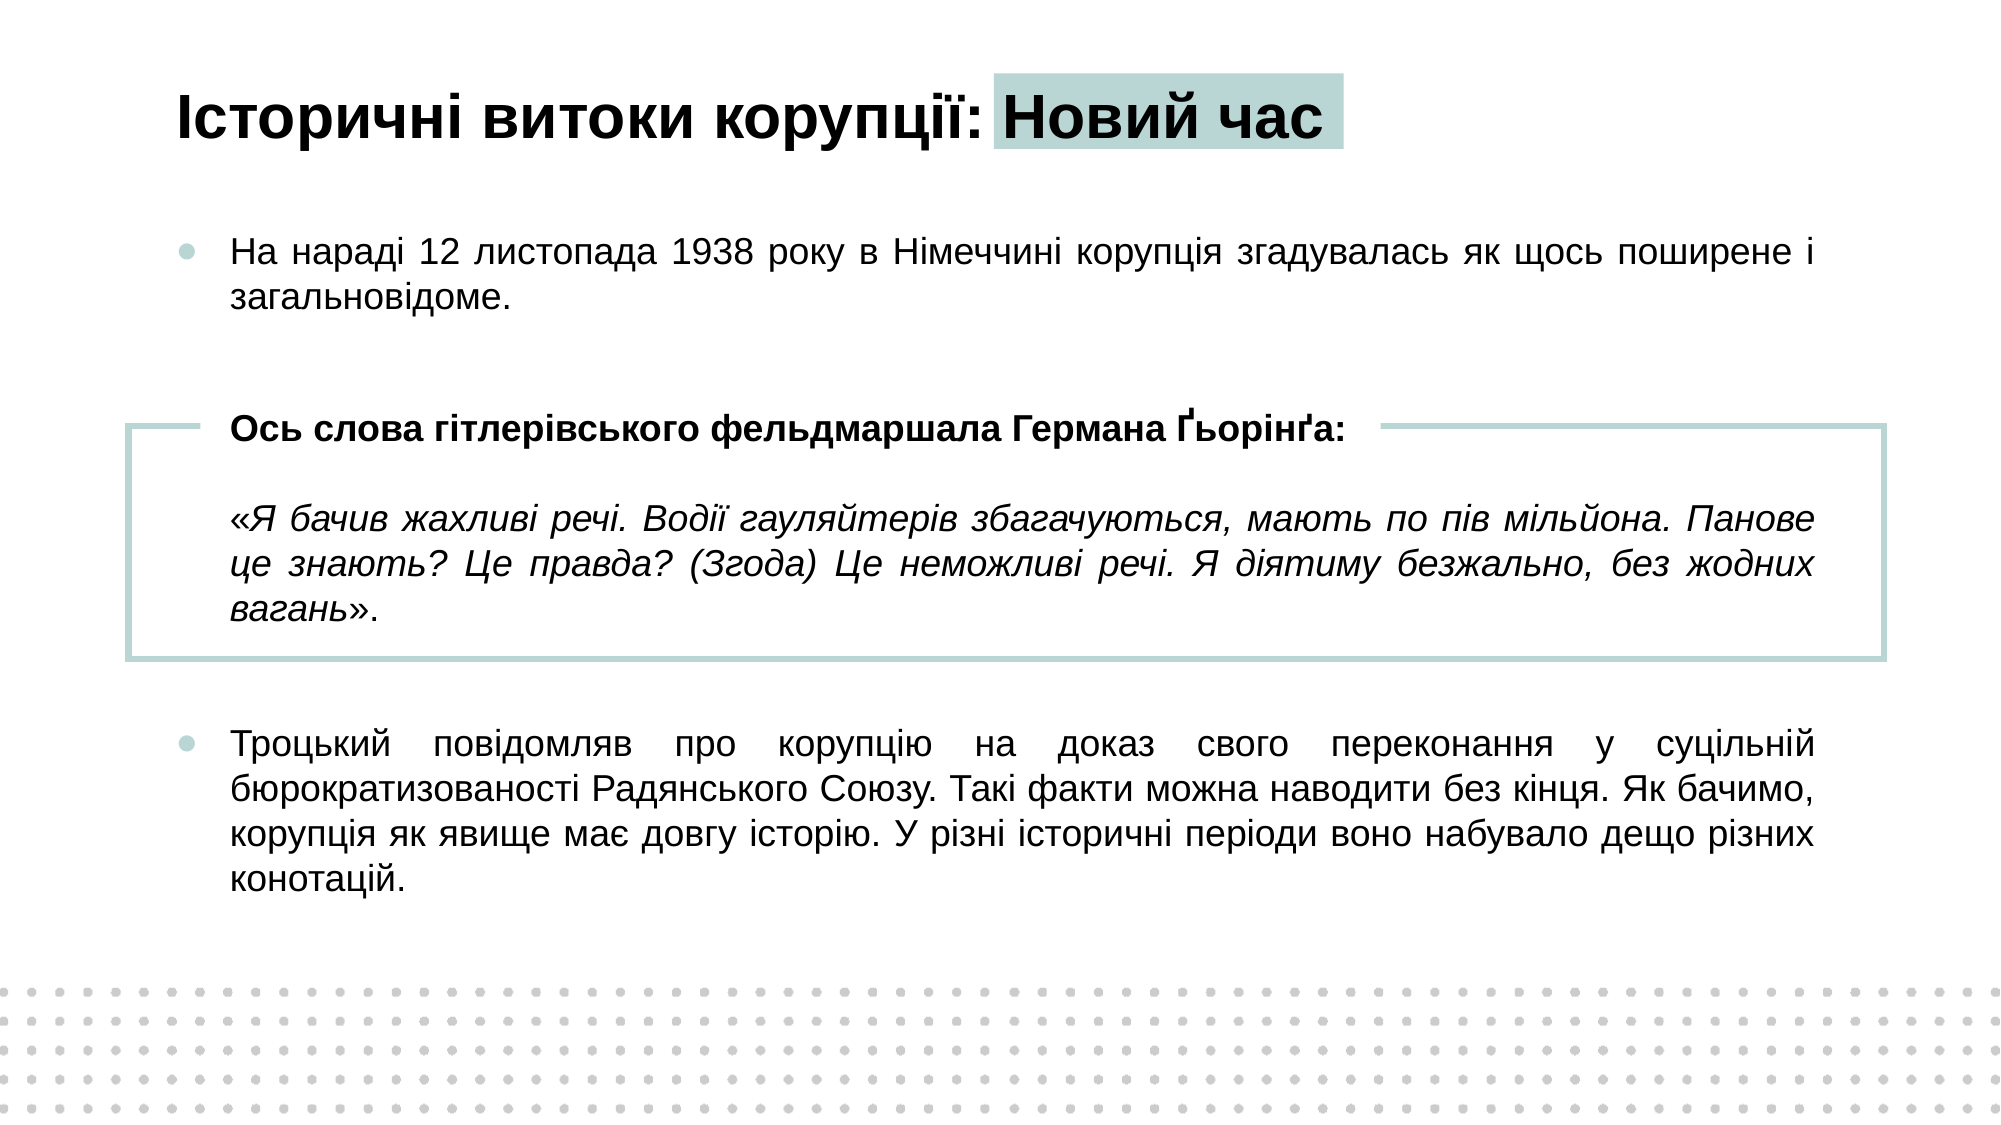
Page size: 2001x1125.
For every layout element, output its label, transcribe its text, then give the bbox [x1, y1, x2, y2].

picture [0, 971, 2000, 1123]
title Історичні витоки корупції: Новий час [144, 9, 1869, 227]
text_box На нараді 12 листопада 1938 року в Німеччині корупція згадувалась як щось поширене і загальновідоме. Ось слова гітлерівського фельдмаршала Германа Ґьорінґа: «Я бачив жахливі речі. Водії гауляйтерів збагачуються, мають по пів мільйона. Панове це знають? Це правда? (Згода) Це неможливі речі. Я діятиму безжально, без жодних вагань». Троцький повідомляв про корупцію на доказ свого переконання у суцільній бюрократизованості Радянського Союзу. Такі факти можна наводити без кінця. Як бачимо, корупція як явище має довгу історію. У різні історичні періоди воно набувало дещо різних конотацій. [139, 219, 1831, 973]
text_box [128, 425, 139, 660]
text_box [1831, 425, 1885, 660]
